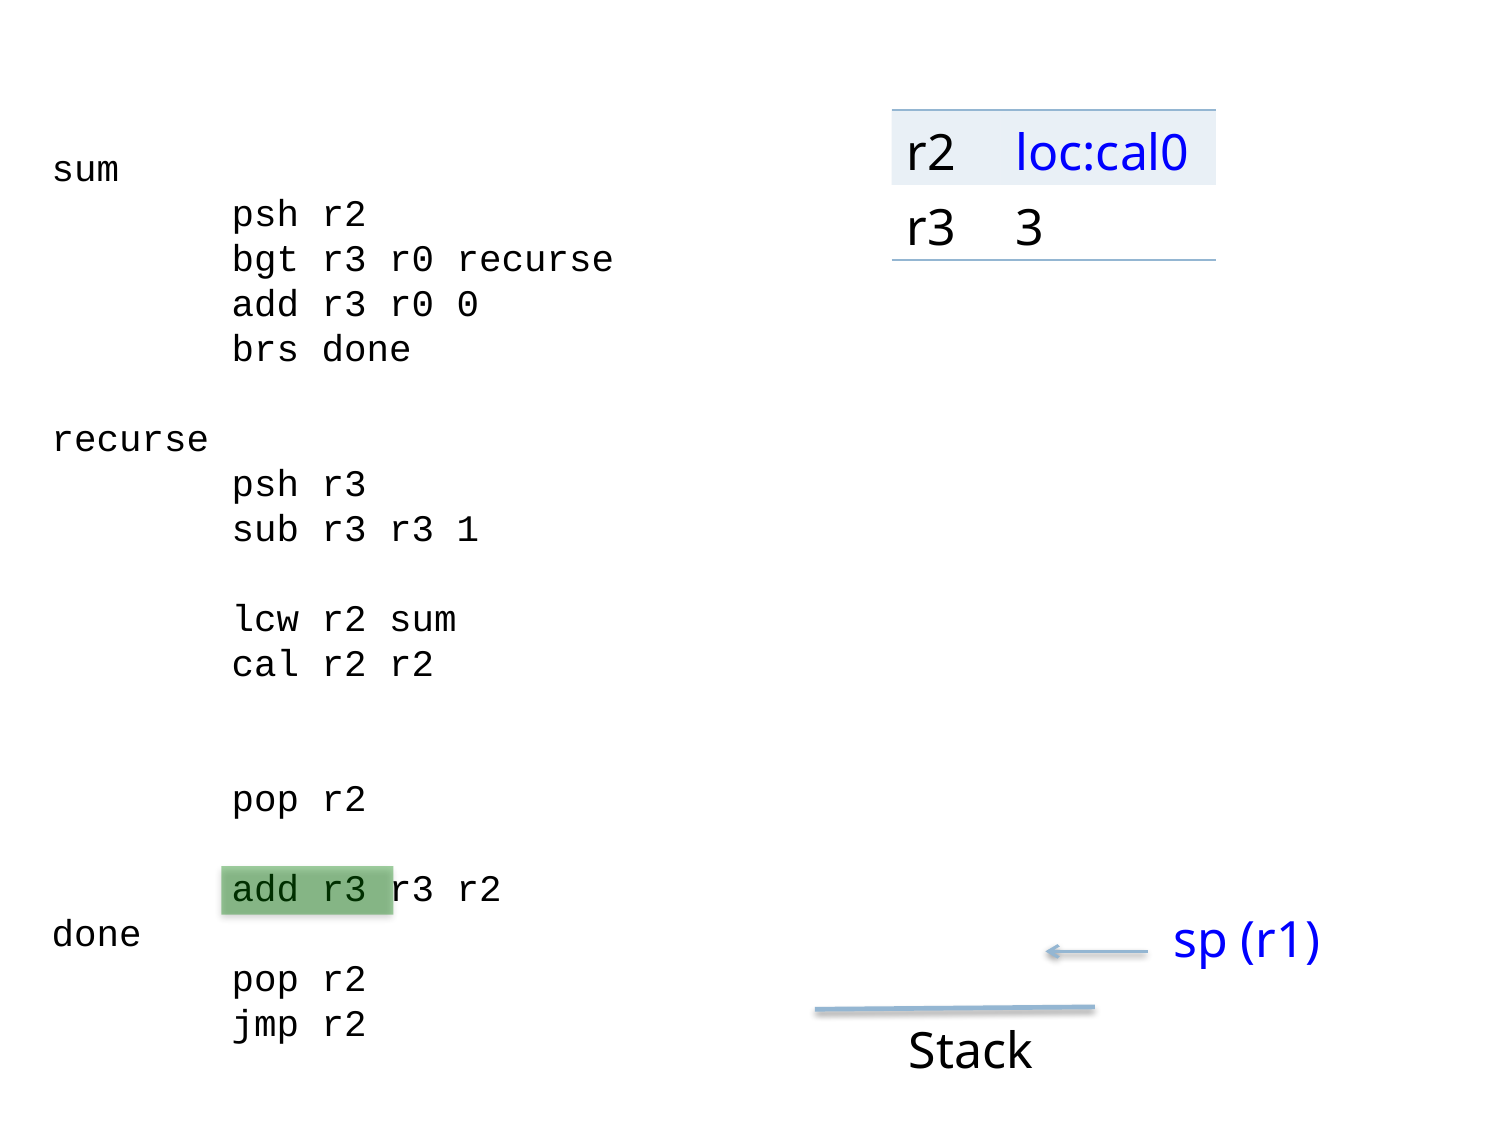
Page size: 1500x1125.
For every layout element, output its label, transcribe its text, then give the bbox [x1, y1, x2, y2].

table_header r2 [892, 111, 1001, 185]
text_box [814, 1006, 1096, 1010]
text_box sum psh r2 bgt r3 r0 recurse add r3 r0 0 brs done recurse psh r3 sub r3 r3 1 lcw r2 sum cal r2 r2 pop r2 add r3 r3 r2 done pop r2 jmp r2 [36, 136, 737, 1097]
text_box [220, 865, 394, 915]
text_box Stack [893, 1020, 1048, 1087]
table_cell r3 [892, 185, 1001, 259]
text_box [1045, 899, 1328, 977]
table_cell 3 [1001, 185, 1216, 259]
table_header loc:cal0 [1001, 111, 1216, 185]
